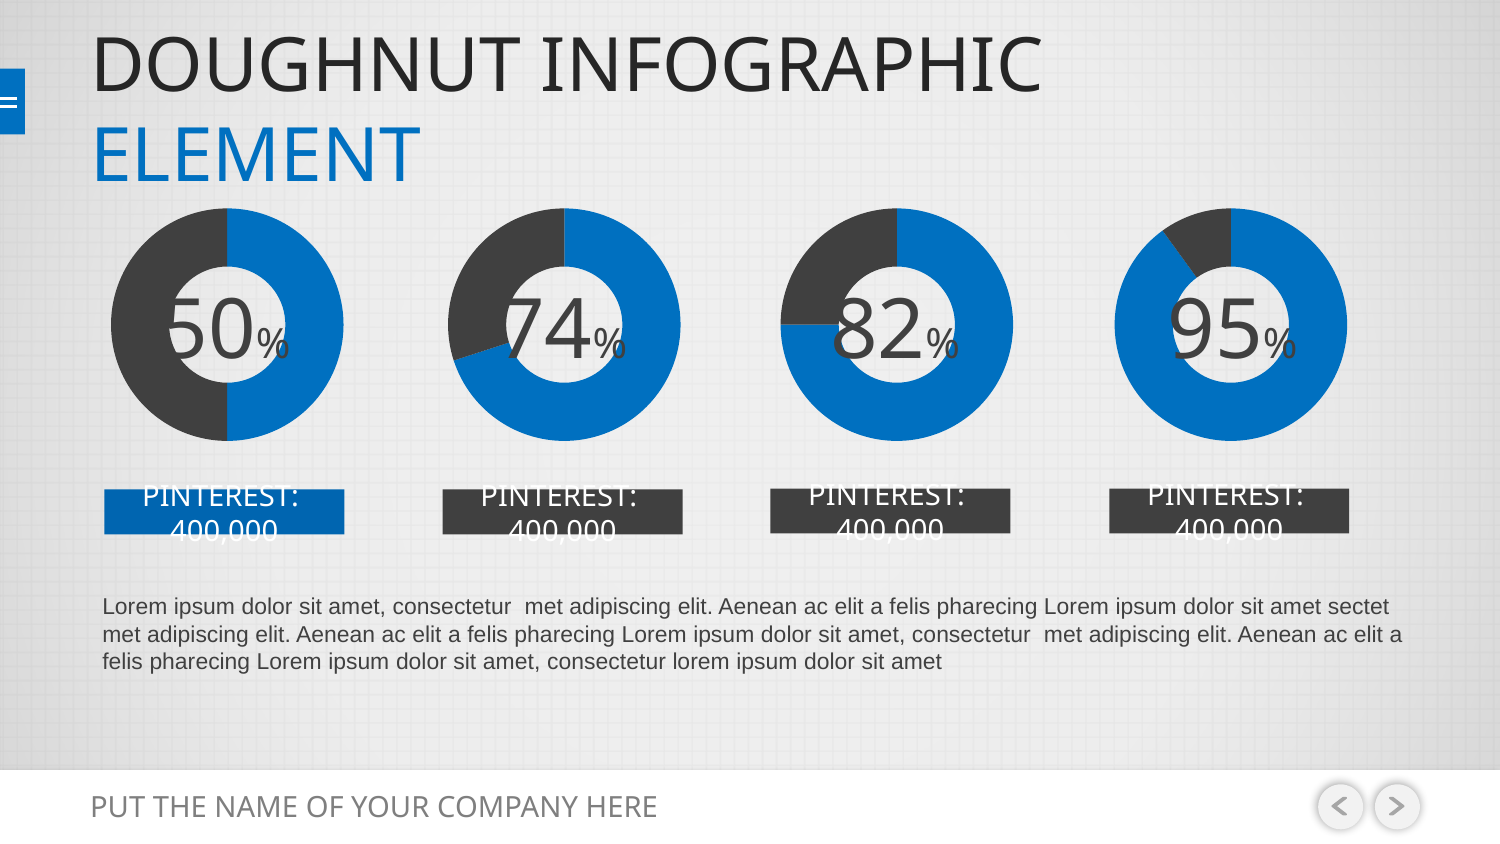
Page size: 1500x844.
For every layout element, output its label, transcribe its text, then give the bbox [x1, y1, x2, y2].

chart [1064, 186, 1395, 463]
footer PUT THE NAME OF YOUR COMPANY HERE [75, 784, 1163, 833]
text_box PINTEREST: 400,000 [1107, 486, 1351, 536]
picture [0, 0, 1500, 770]
text_box PINTEREST: 400,000 [441, 487, 685, 536]
text_box PINTEREST: 400,000 [768, 486, 1012, 536]
text_box Lorem ipsum dolor sit amet, consectetur met adipiscing elit. Aenean ac elit a felis pharecing Lorem ipsum dolor sit amet sectet met adipiscing elit. Aenean ac elit a felis pharecing Lorem ipsum dolor sit amet, consectetur met adipiscing elit. Aenean ac elit a felis pharecing Lorem ipsum dolor sit amet, consectetur lorem ipsum dolor sit amet [87, 584, 1425, 747]
chart [397, 186, 728, 463]
title DOUGHNUT INFOGRAPHIC ELEMENT [75, 71, 1325, 142]
text_box PINTEREST: 400,000 [102, 487, 346, 536]
chart [730, 186, 1061, 463]
chart [60, 186, 391, 463]
